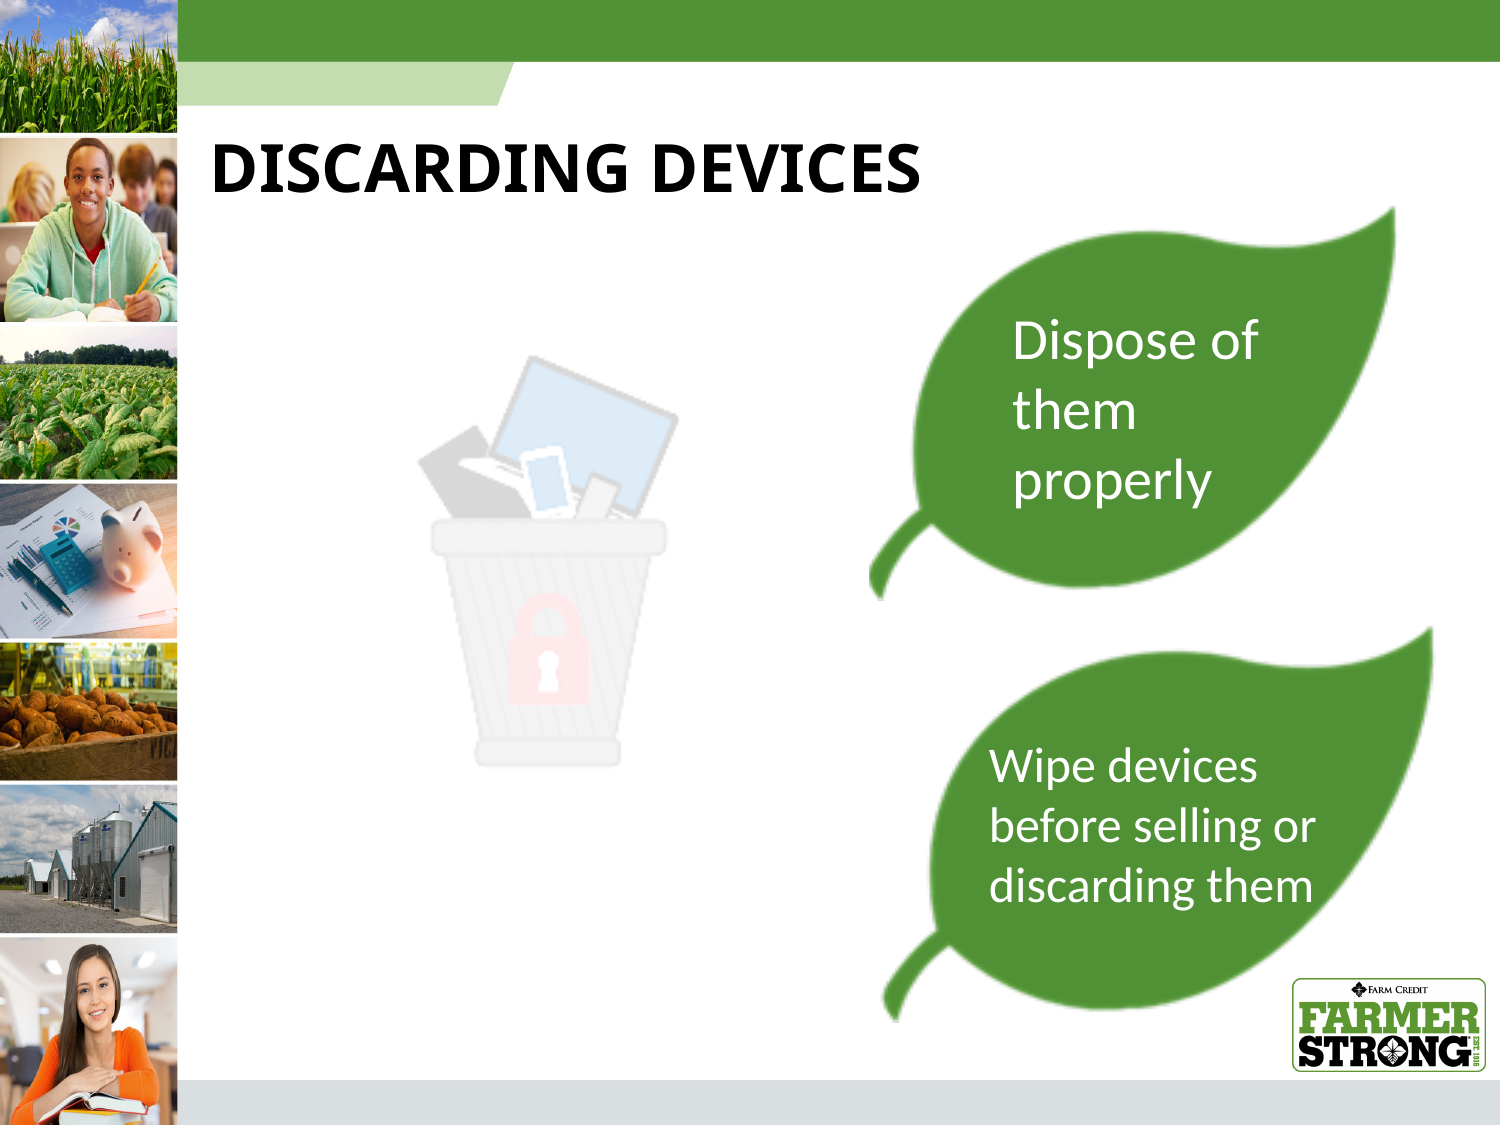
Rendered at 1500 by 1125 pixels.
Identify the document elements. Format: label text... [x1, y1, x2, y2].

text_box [868, 625, 1445, 1023]
picture [0, 0, 1500, 1125]
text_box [854, 205, 1407, 601]
title DISCARDING DEVICES [195, 127, 1397, 214]
